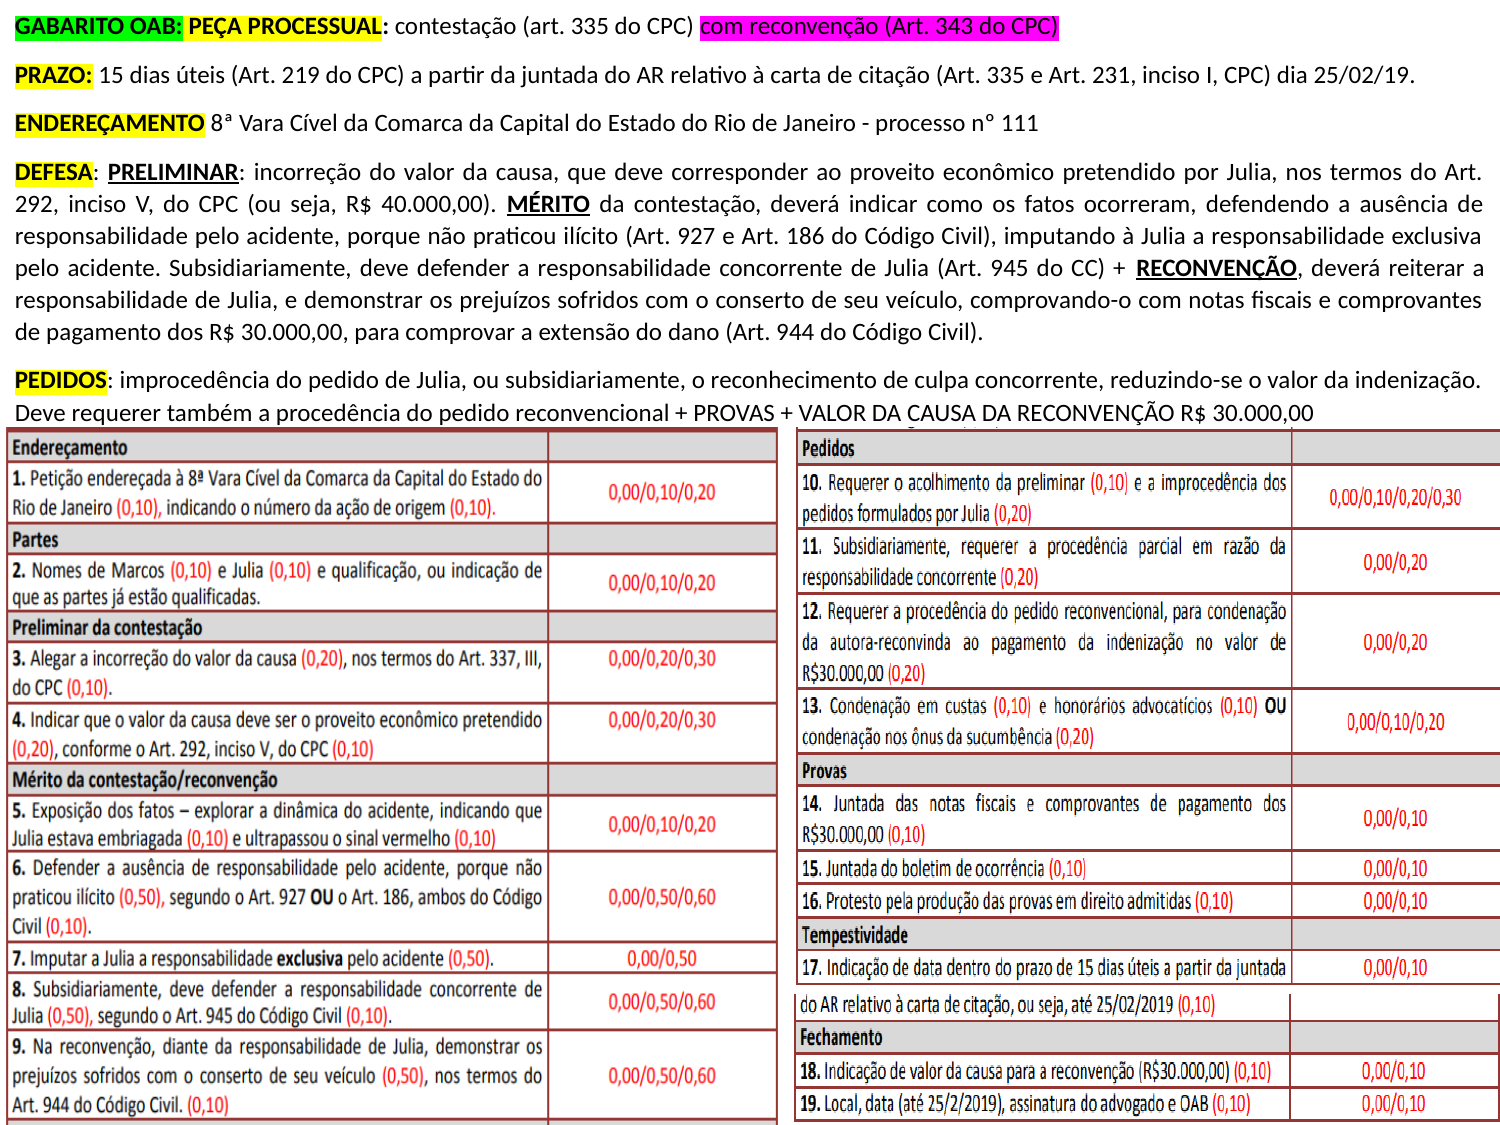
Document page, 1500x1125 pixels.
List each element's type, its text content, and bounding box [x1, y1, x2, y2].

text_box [793, 427, 1500, 1125]
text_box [0, 427, 782, 1125]
text_box GABARITO OAB: PEÇA PROCESSUAL: contestação (art. 335 do CPC) com reconvenção (Art. 343 do CPC) PRAZO: 15 dias úteis (Art. 219 do CPC) a partir da juntada do AR relativo à carta de citação (Art. 335 e Art. 231, inciso I, CPC) dia 25/02/19. ENDEREÇAMENTO 8ª Vara Cível da Comarca da Capital do Estado do Rio de Janeiro - processo nº 111 DEFESA: PRELIMINAR: incorreção do valor da causa, que deve corresponder ao proveito econômico pretendido por Julia, nos termos do Art. 292, inciso V, do CPC (ou seja, R$ 40.000,00). MÉRITO da contestação, deverá indicar como os fatos ocorreram, defendendo a ausência de responsabilidade pelo acidente, porque não praticou ilícito (Art. 927 e Art. 186 do Código Civil), imputando à Julia a responsabilidade exclusiva pelo acidente. Subsidiariamente, deve defender a responsabilidade concorrente de Julia (Art. 945 do CC) + RECONVENÇÃO, deverá reiterar a responsabilidade de Julia, e demonstrar os prejuízos sofridos com o conserto de seu veículo, comprovando-o com notas fiscais e comprovantes de pagamento dos R$ 30.000,00, para comprovar a extensão do dano (Art. 944 do Código Civil). PEDIDOS: improcedência do pedido de Julia, ou subsidiariamente, o reconhecimento de culpa concorrente, reduzindo-se o valor da indenização. Deve requerer também a procedência do pedido reconvencional + PROVAS + VALOR DA CAUSA DA RECONVENÇÃO R$ 30.000,00 [0, 0, 1500, 1125]
